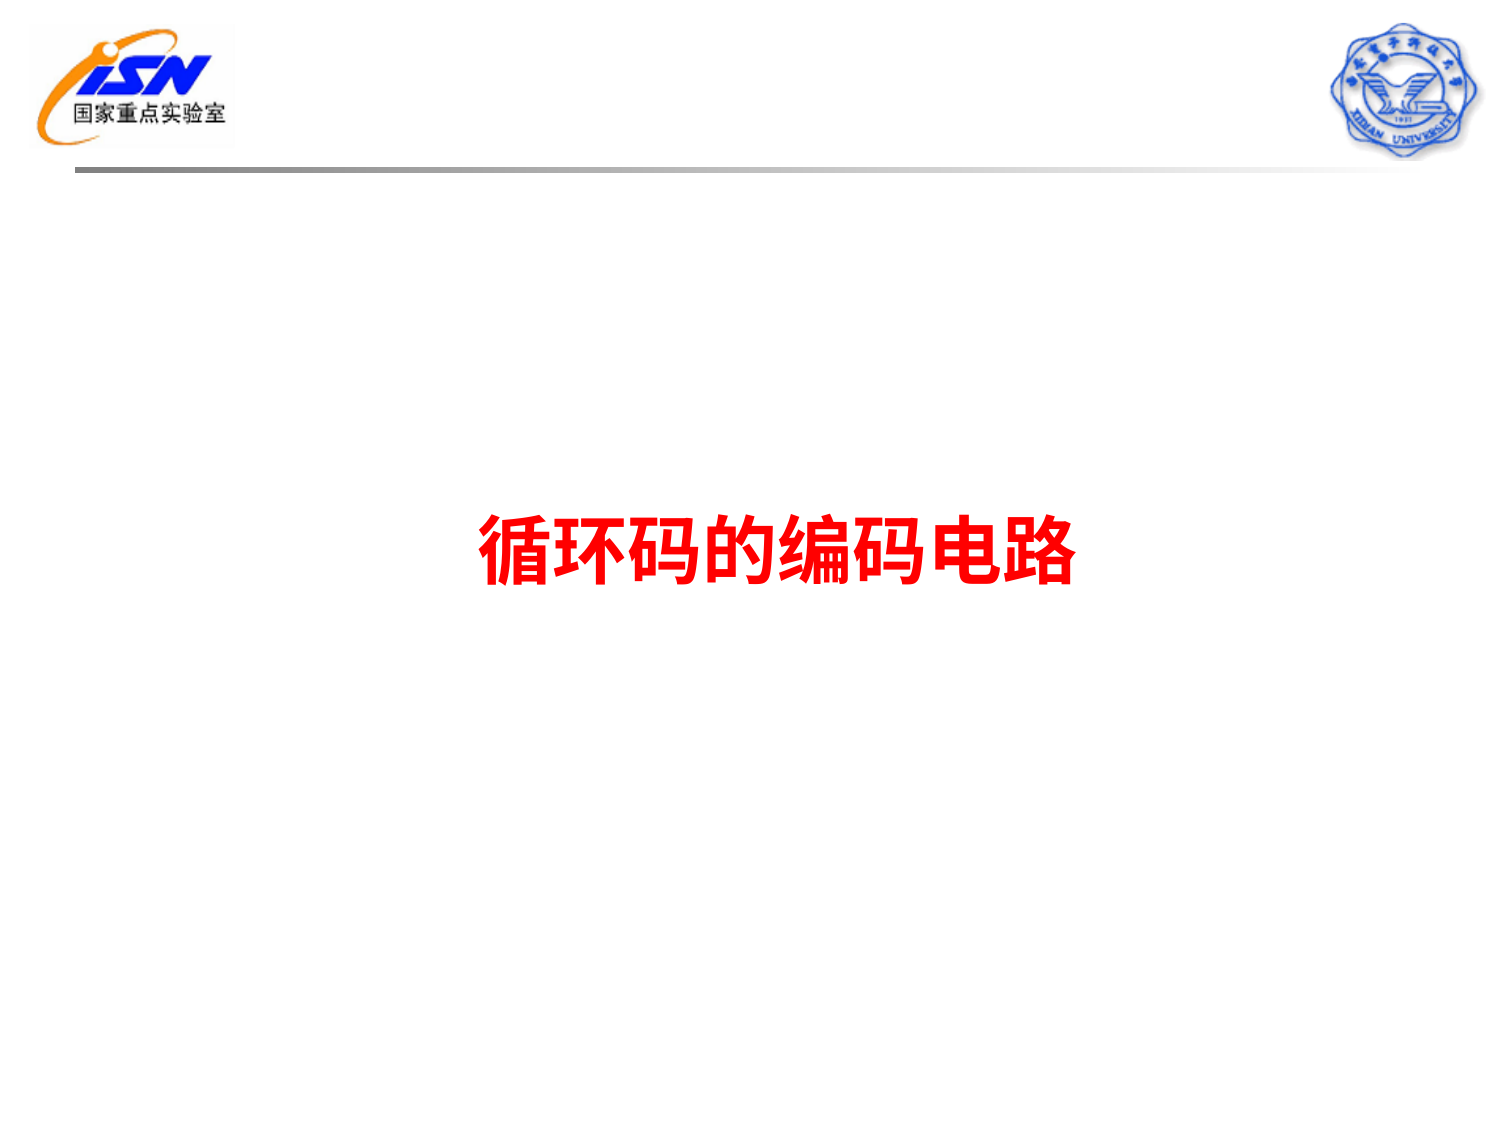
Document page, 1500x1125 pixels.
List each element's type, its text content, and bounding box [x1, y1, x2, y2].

picture [29, 24, 236, 149]
title 循环码的编码电路 [234, 491, 1322, 605]
picture [1328, 20, 1486, 161]
